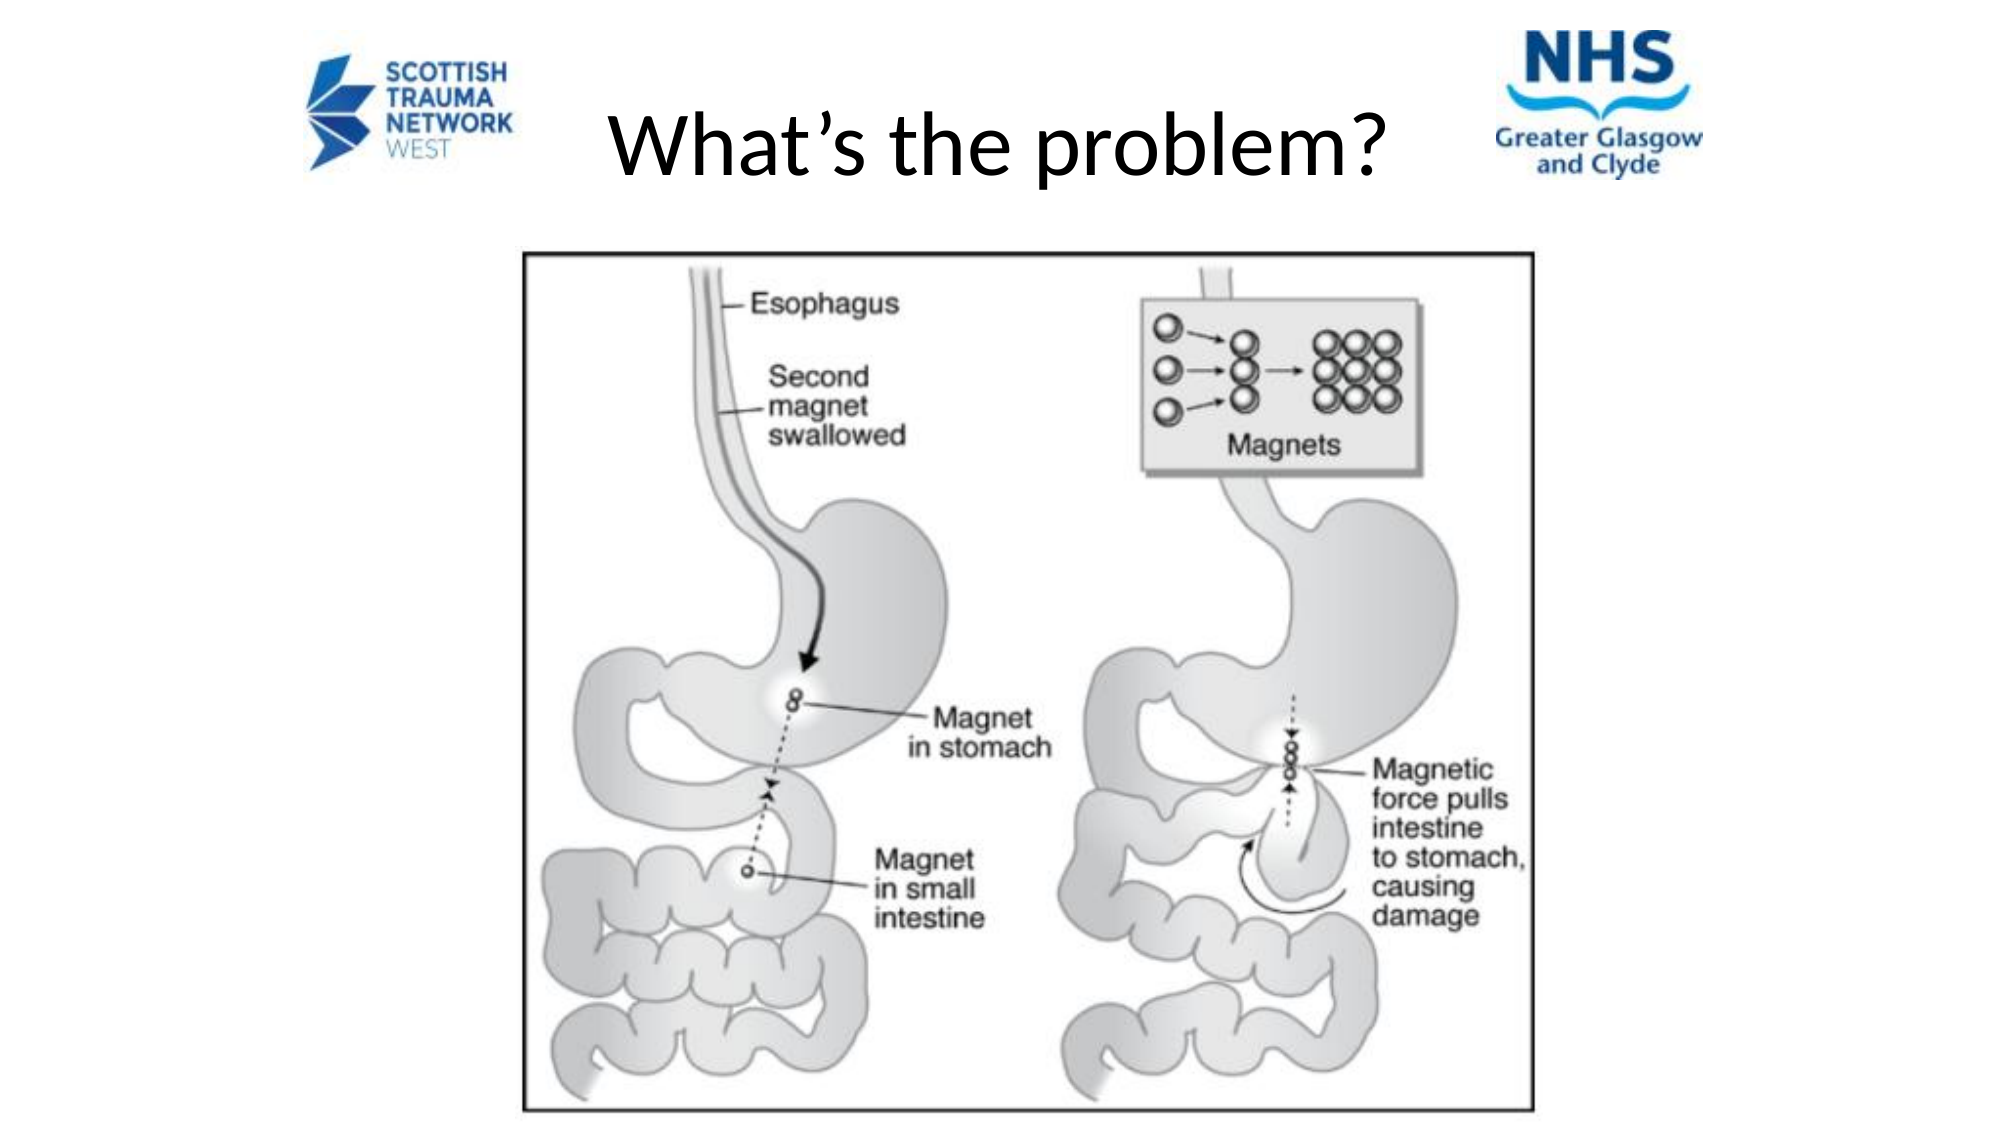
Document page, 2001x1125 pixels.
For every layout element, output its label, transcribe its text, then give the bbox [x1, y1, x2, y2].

picture [302, 30, 540, 185]
title What’s the problem? [99, 45, 1900, 233]
picture [515, 246, 1543, 1125]
picture [1495, 30, 1703, 180]
